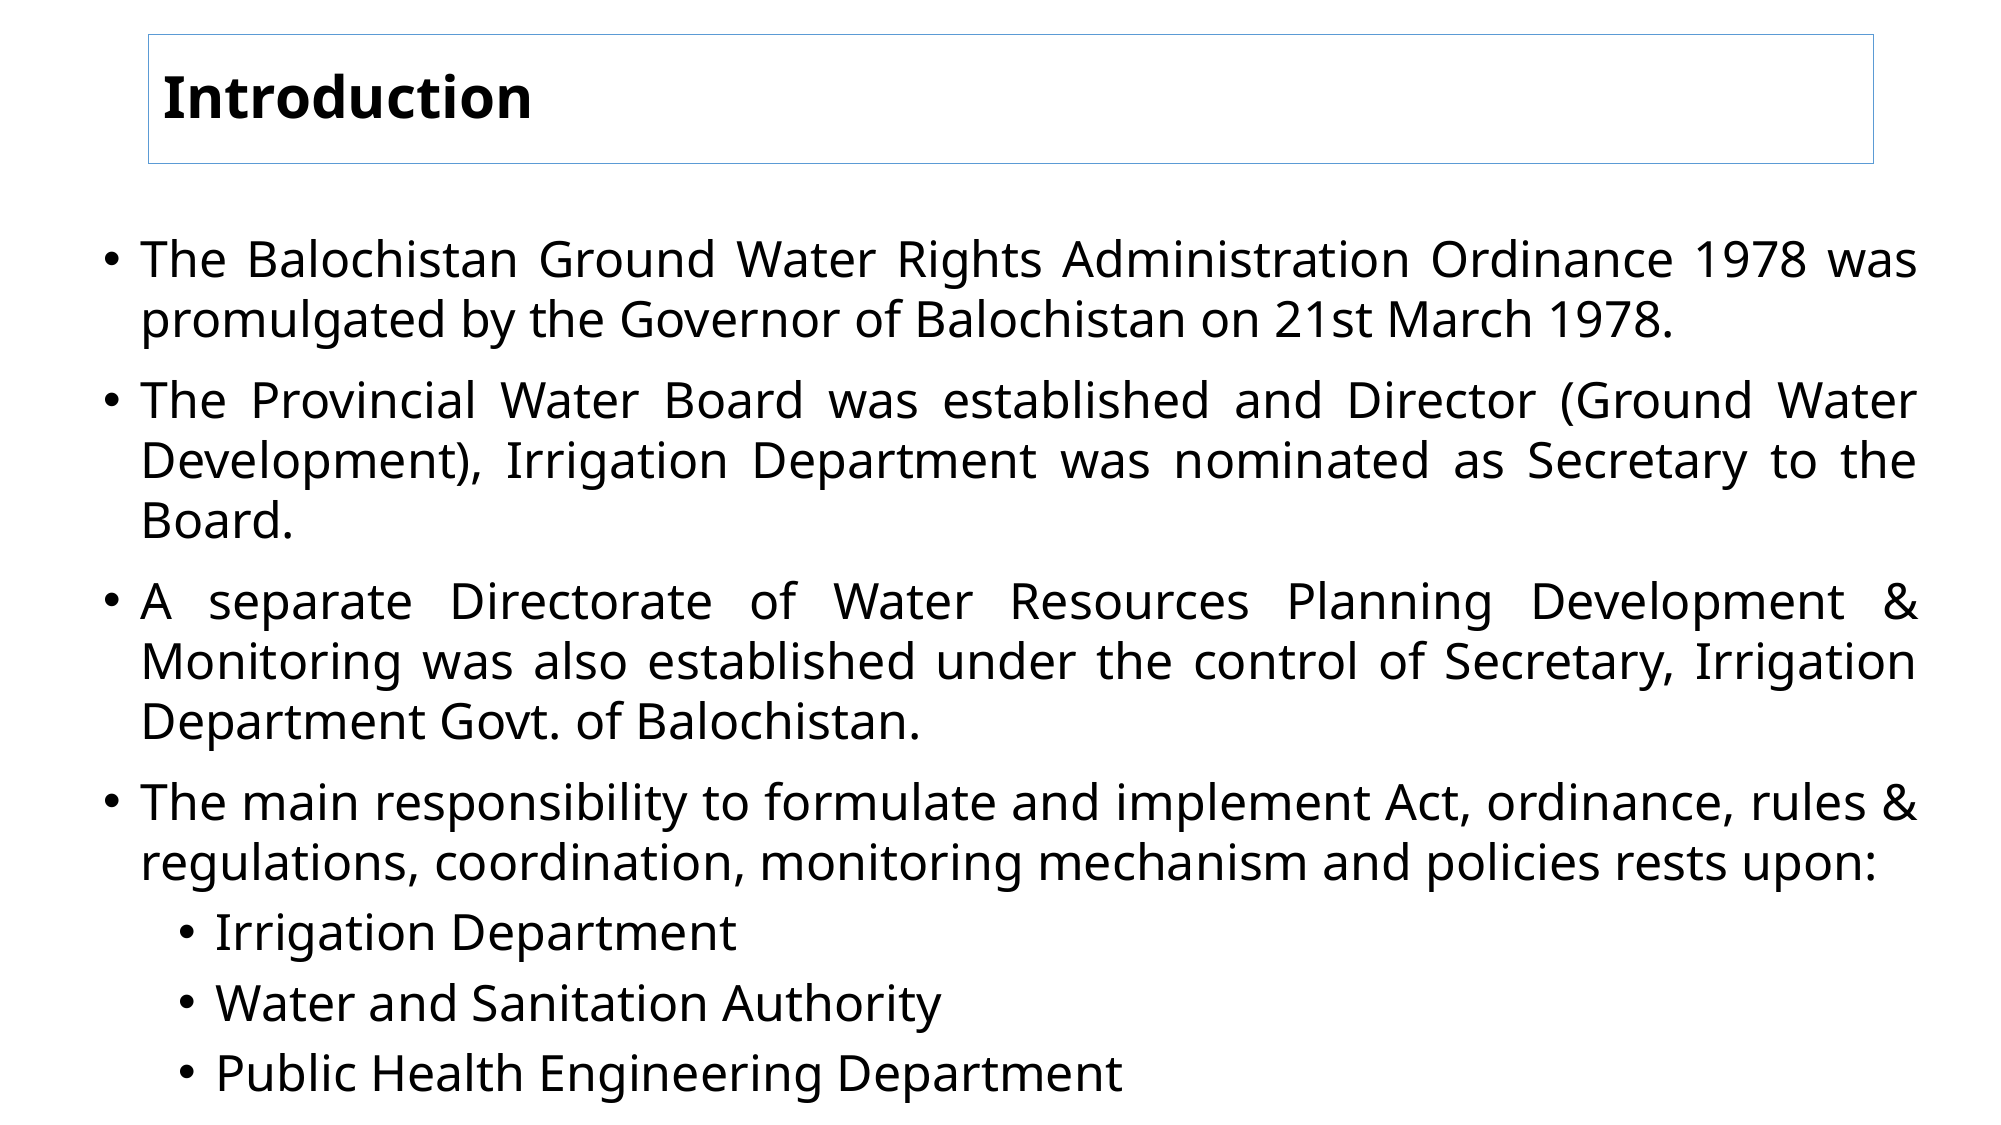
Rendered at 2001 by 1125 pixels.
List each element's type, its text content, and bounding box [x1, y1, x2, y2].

title Introduction [148, 34, 1874, 164]
list The Balochistan Ground Water Rights Administration Ordinance 1978 was promulgated by the Governor of Balochistan on 21st March 1978. The Provincial Water Board was established and Director (Ground Water Development), Irrigation Department was nominated as Secretary to the Board. A separate Directorate of Water Resources Planning Development & Monitoring was also established under the control of Secretary, Irrigation Department Govt. of Balochistan. The main responsibility to formulate and implement Act, ordinance, rules & regulations, coordination, monitoring mechanism and policies rests upon: Irrigation Department Water and Sanitation Authority Public Health Engineering Department Environment Protection Department [88, 220, 1935, 1082]
